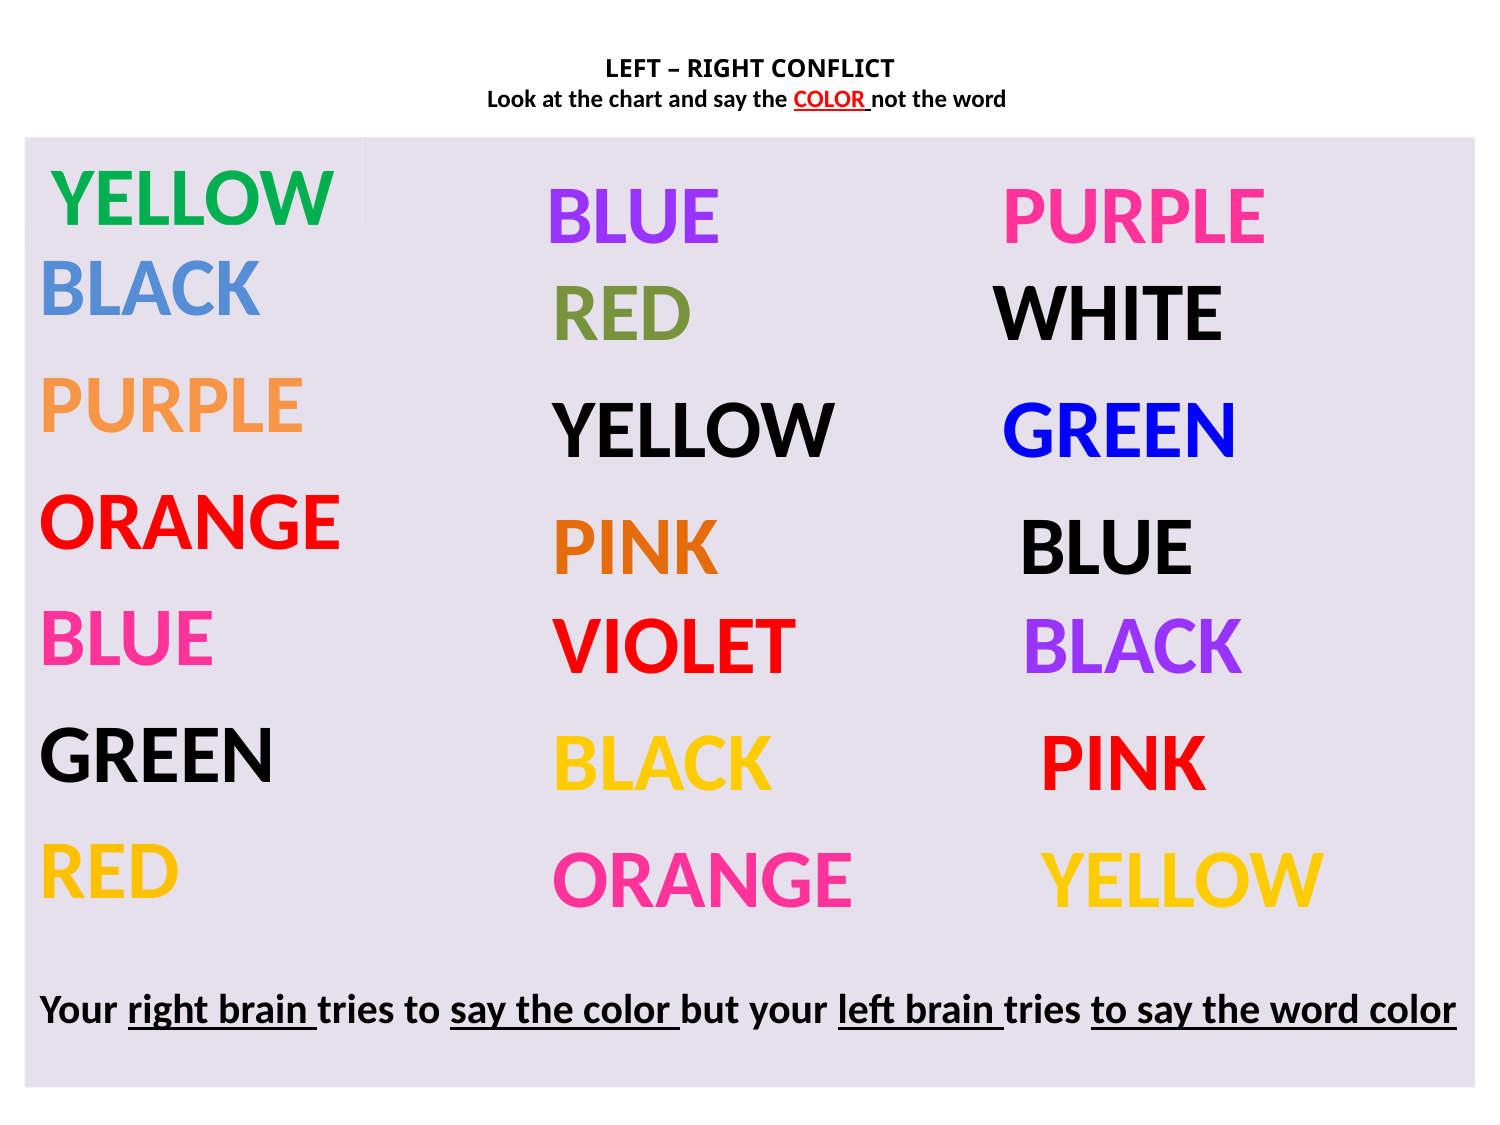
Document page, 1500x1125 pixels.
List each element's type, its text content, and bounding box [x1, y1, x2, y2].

title LEFT – RIGHT CONFLICT Look at the chart and say the COLOR not the word [75, 45, 1425, 137]
list RED WHITE YELLOW GREEN PINK BLUE VIOLET BLACK BLACK PINK ORANGE YELLOW [537, 249, 1375, 899]
list YELLOW [24, 137, 362, 224]
list BLACK PURPLE ORANGE BLUE GREEN RED Your right brain tries to say the color but your left brain tries to say the word color [24, 224, 1475, 1088]
list BLUE PURPLE [362, 137, 1475, 268]
